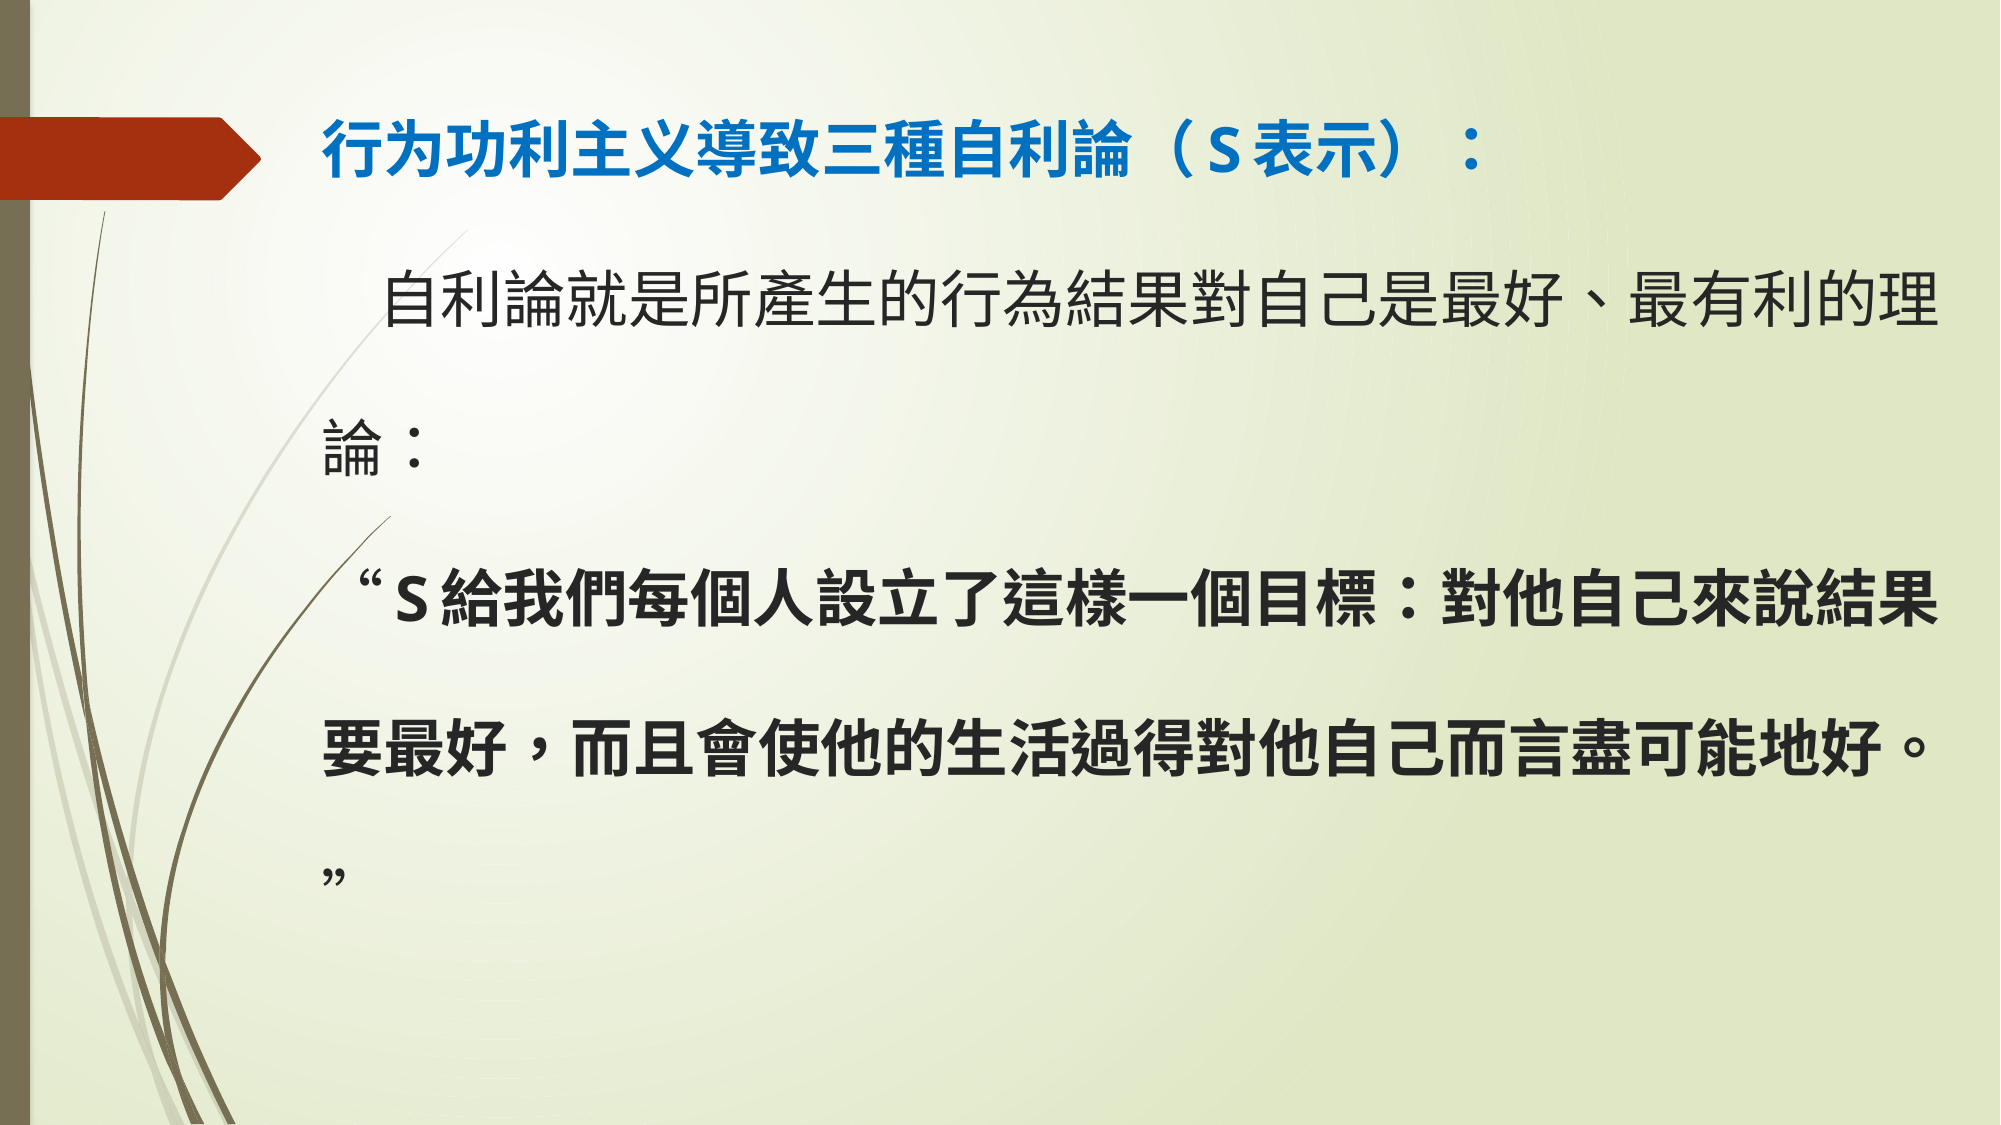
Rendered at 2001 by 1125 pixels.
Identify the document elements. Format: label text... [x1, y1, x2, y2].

title 行为功利主义導致三種自利論（S表示）： 自利論就是所產生的行為結果對自己是最好、最有利的理論： “S給我們每個人設立了這樣一個目標：對他自己來說結果要最好，而且會使他的生活過得對他自己而言盡可能地好。” [306, 27, 1957, 1125]
